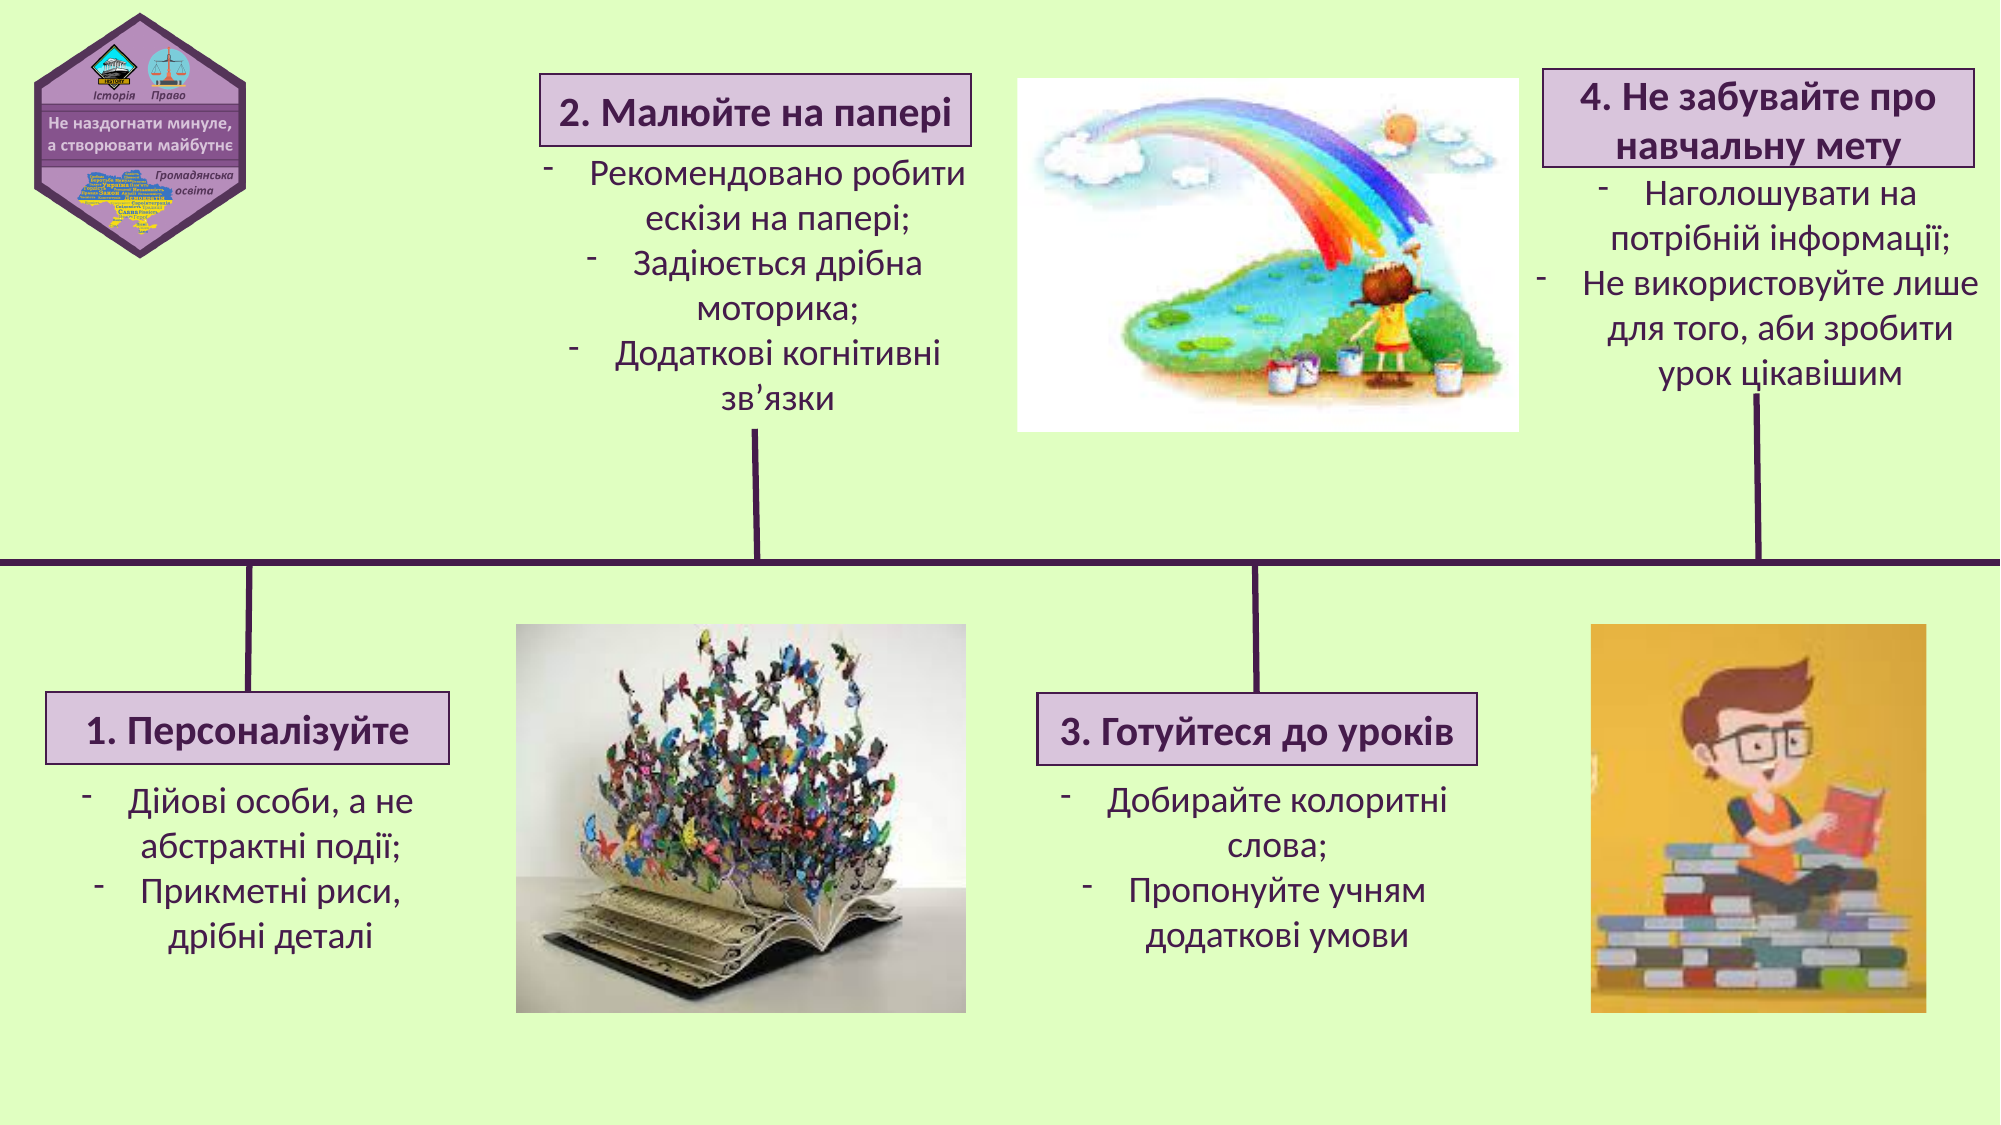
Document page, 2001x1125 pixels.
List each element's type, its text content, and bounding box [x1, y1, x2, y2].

picture [1017, 78, 1520, 433]
text_box 3. Готуйтеся до уроків [1037, 693, 1477, 765]
text_box Рекомендовано робити ескізи на папері; Задіюється дрібна моторика; Додаткові когнітивні зв’язки [516, 136, 994, 429]
text_box 1. Персоналізуйте [45, 692, 450, 763]
picture [515, 624, 966, 1013]
picture [3, 12, 263, 260]
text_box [1254, 562, 1258, 730]
text_box 4. Не забувайте про навчальну мету [1542, 69, 1975, 157]
text_box Добирайте колоритні слова; Пропонуйте учням додаткові умови [1032, 763, 1476, 968]
text_box 2. Малюйте на папері [540, 74, 972, 136]
text_box Дійові особи, а не абстрактні події; Прикметні риси, дрібні деталі [25, 763, 470, 968]
picture [1590, 624, 1927, 1013]
text_box Наголошувати на потрібній інформації; Не використовуйте лише для того, аби зробити урок цікавішим [1523, 157, 1997, 403]
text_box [754, 428, 758, 562]
